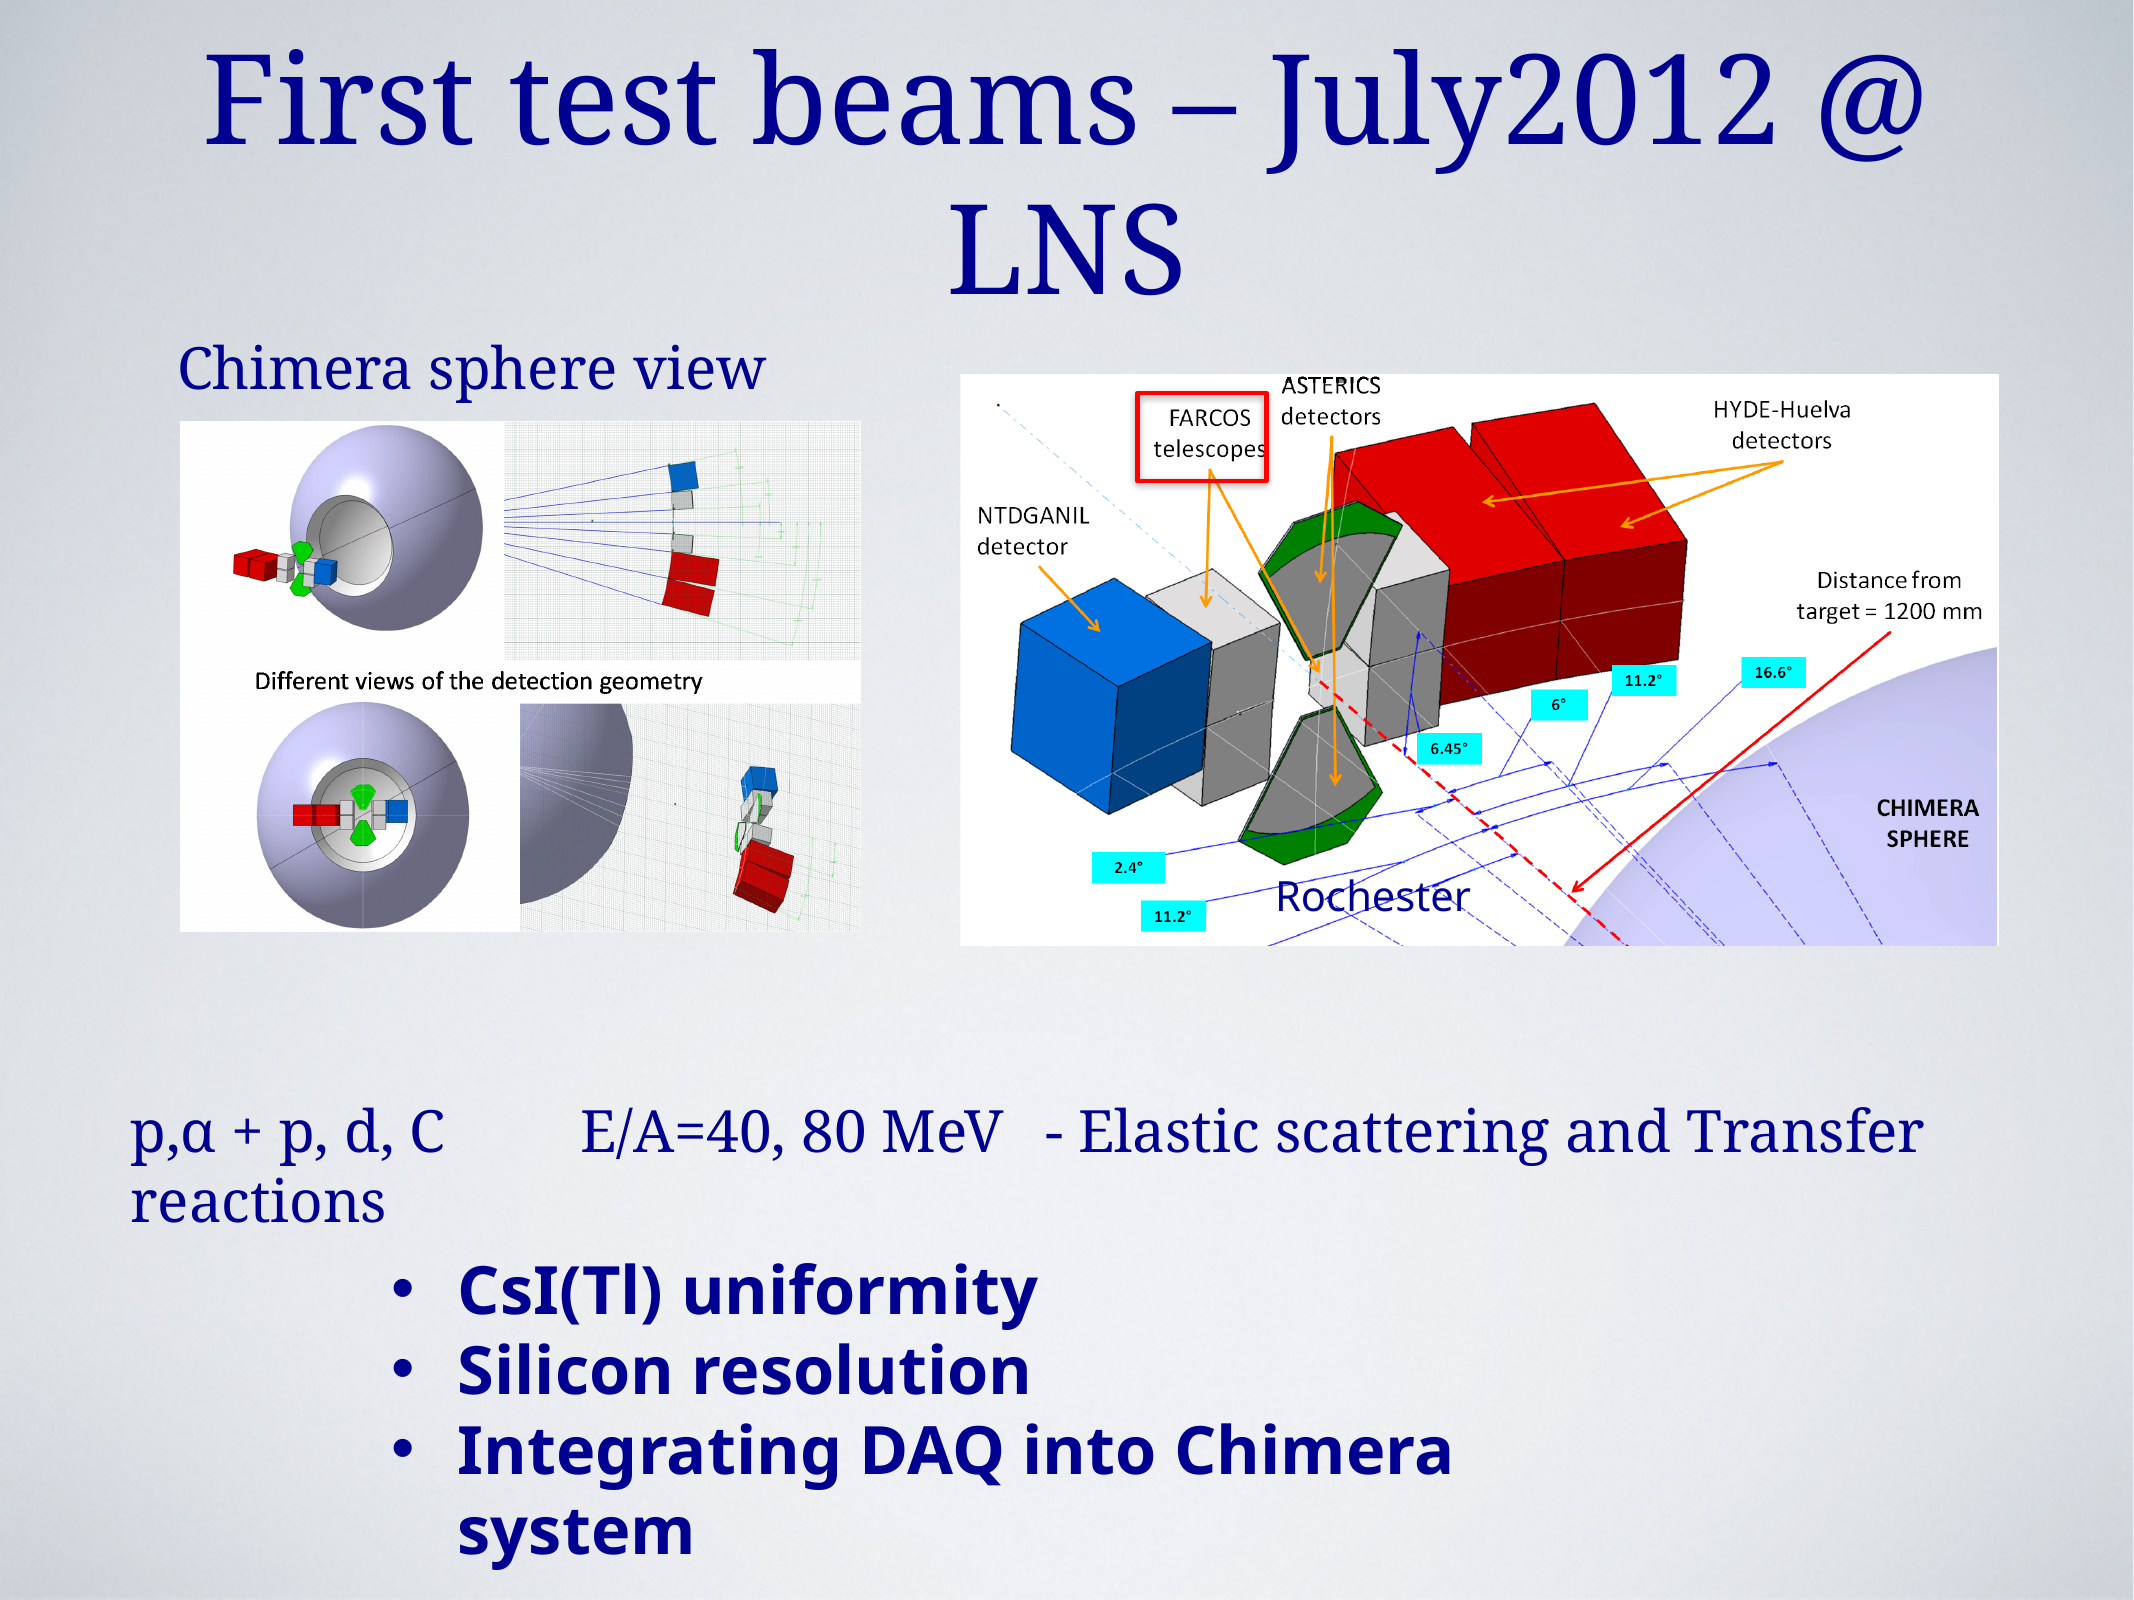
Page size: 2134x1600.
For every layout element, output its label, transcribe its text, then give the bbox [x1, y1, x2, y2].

text_box Chimera sphere view [82, 320, 863, 412]
text_box CsI(Tl) uniformity Silicon resolution Integrating DAQ into Chimera system [369, 1236, 1563, 1579]
picture [0, 0, 2134, 1600]
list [960, 374, 2000, 947]
title First test beams – July2012 @ LNS [58, 36, 2075, 304]
text_box p,α + p, d, C E/A=40, 80 MeV - Elastic scattering and Transfer reactions [109, 1083, 2134, 1245]
